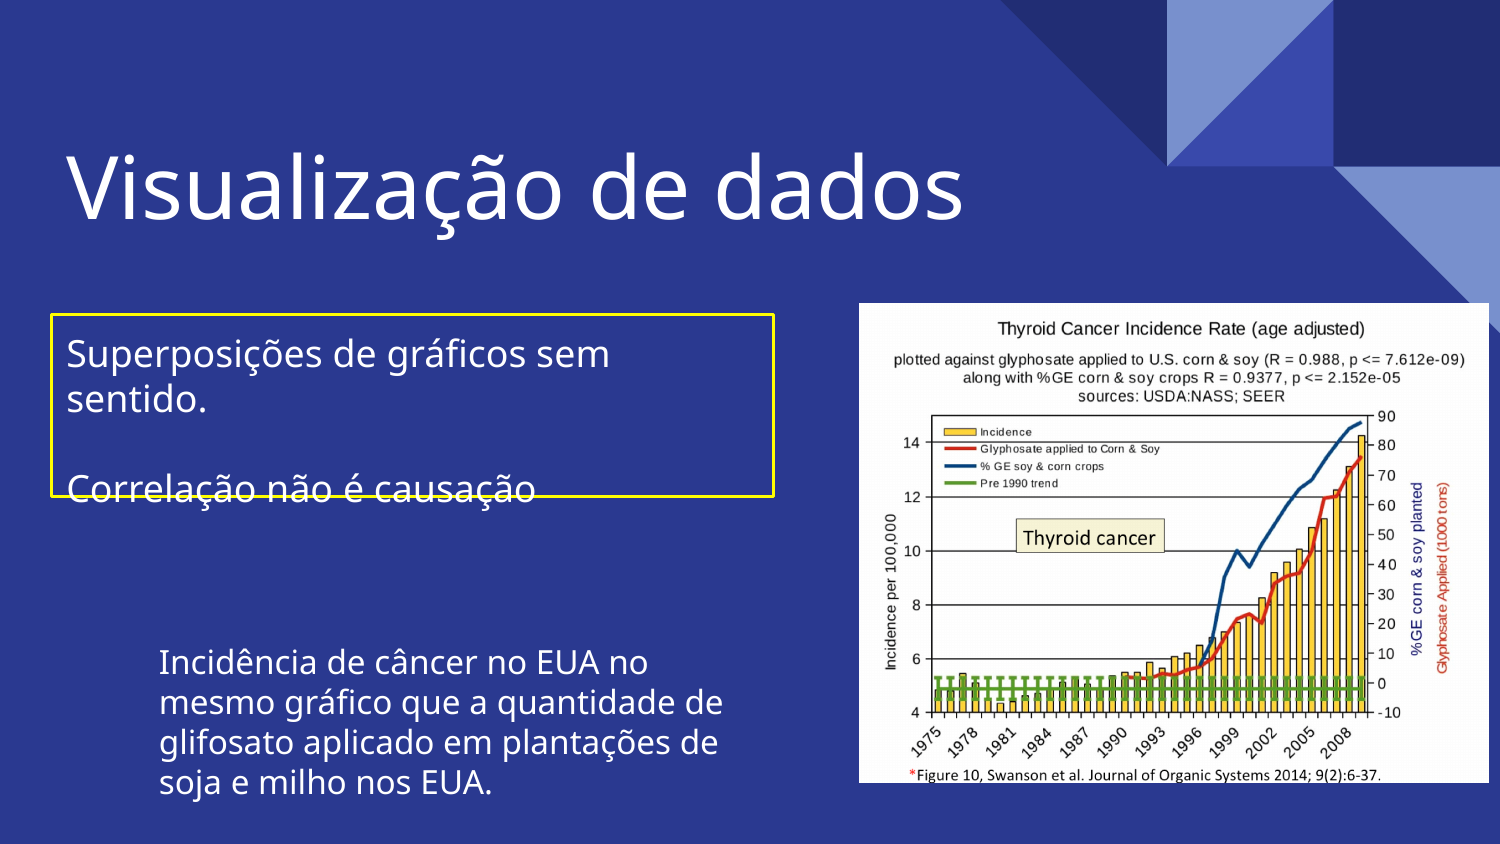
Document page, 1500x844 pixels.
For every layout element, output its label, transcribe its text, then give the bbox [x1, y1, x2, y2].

picture [858, 303, 1489, 784]
text_box Superposições de gráficos sem sentido. Correlação não é causação [51, 314, 774, 497]
text_box Incidência de câncer no EUA no mesmo gráfico que a quantidade de glifosato aplicado em plantações de soja e milho nos EUA. [143, 626, 774, 767]
title Visualização de dados [51, 115, 1400, 254]
